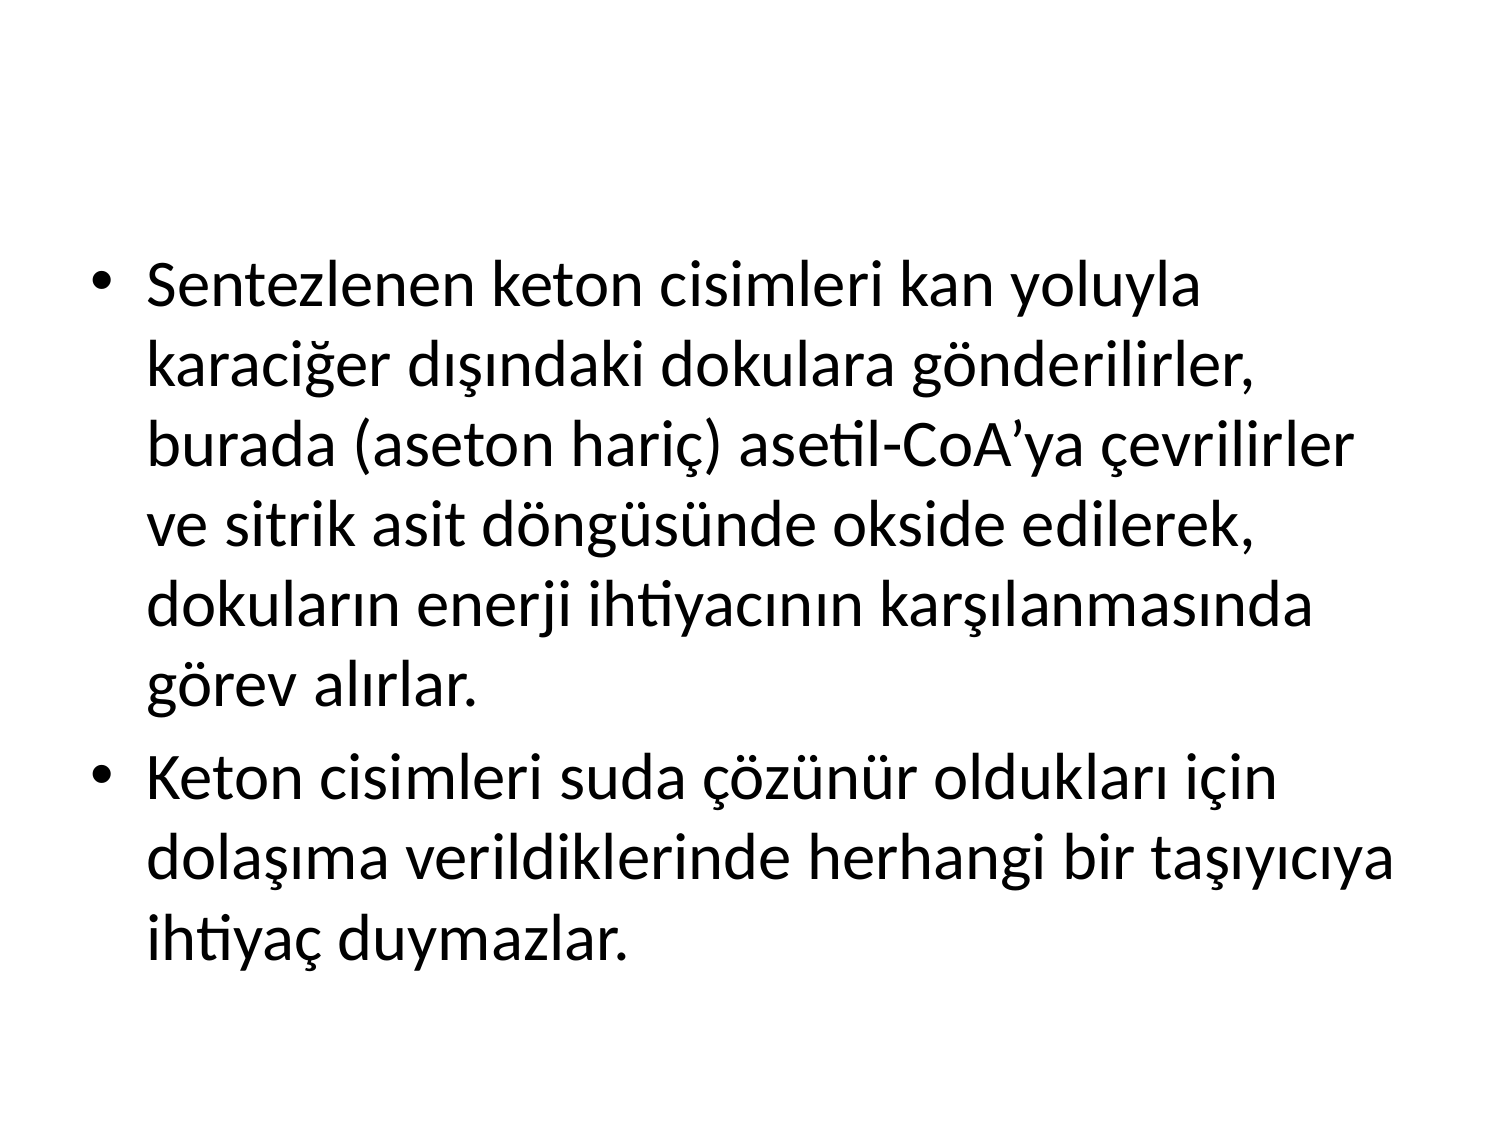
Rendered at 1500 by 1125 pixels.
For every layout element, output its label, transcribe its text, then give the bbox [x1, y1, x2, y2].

list Sentezlenen keton cisimleri kan yoluyla karaciğer dışındaki dokulara gönderilirler, burada (aseton hariç) asetil-CoA’ya çevrilirler ve sitrik asit döngüsünde okside edilerek, dokuların enerji ihtiyacının karşılanmasında görev alırlar. Keton cisimleri suda çözünür oldukları için dolaşıma verildiklerinde herhangi bir taşıyıcıya ihtiyaç duymazlar. [75, 231, 1425, 1035]
